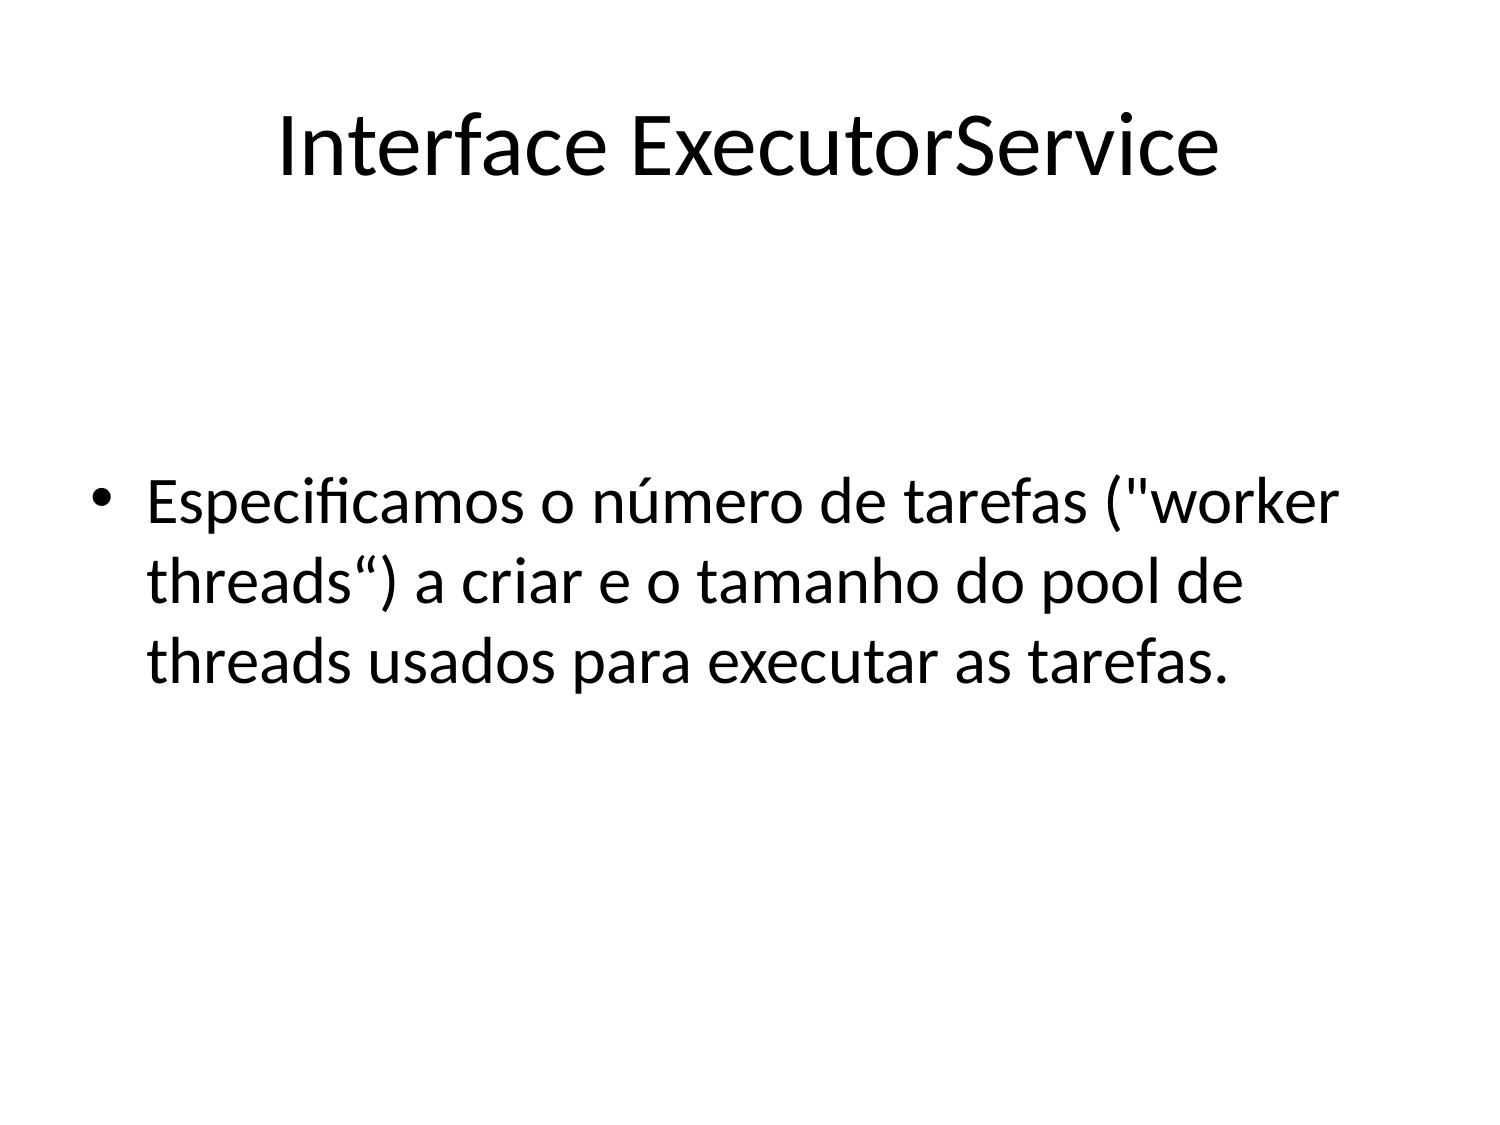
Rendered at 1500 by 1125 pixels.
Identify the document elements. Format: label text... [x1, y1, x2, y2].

list Especificamos o número de tarefas ("worker threads“) a criar e o tamanho do pool de threads usados para executar as tarefas. [75, 262, 1425, 1005]
title Interface ExecutorService [75, 45, 1425, 233]
